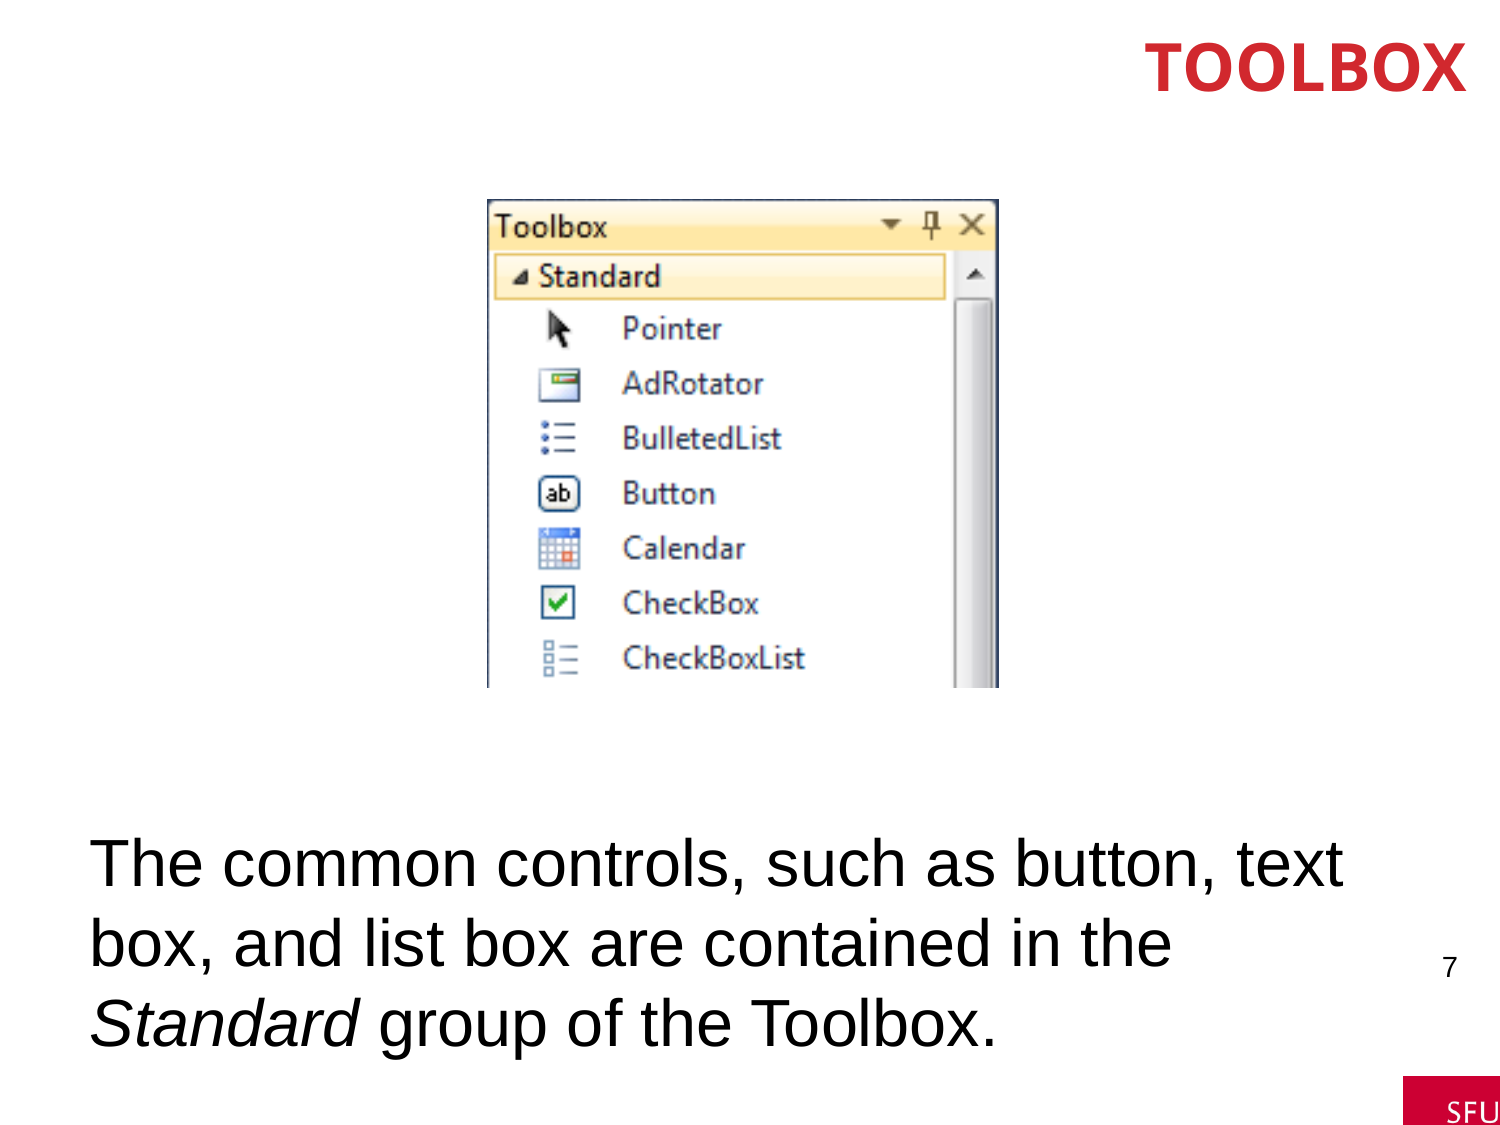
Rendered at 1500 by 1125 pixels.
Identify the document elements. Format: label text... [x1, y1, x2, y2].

picture [1403, 1076, 1500, 1125]
text_box The common controls, such as button, text box, and list box are contained in the Standard group of the Toolbox. [75, 812, 1388, 1068]
title Toolbox [24, 20, 1483, 113]
slide_number 7 [1400, 940, 1500, 1026]
picture [486, 199, 1000, 689]
